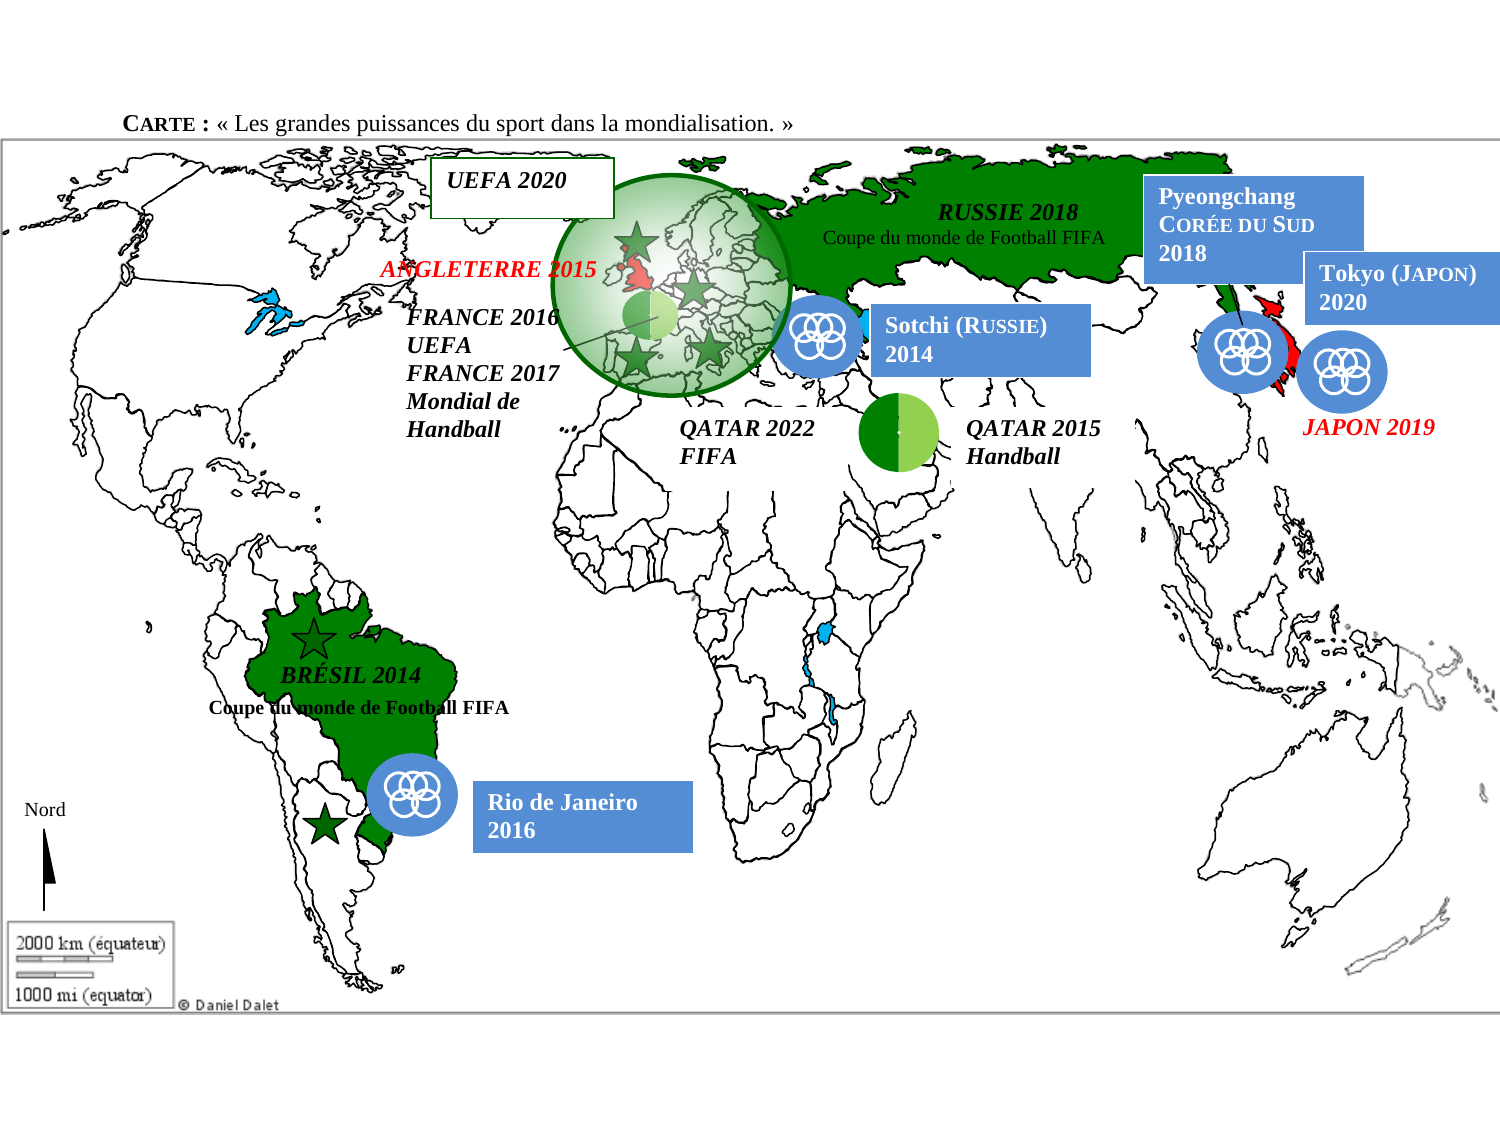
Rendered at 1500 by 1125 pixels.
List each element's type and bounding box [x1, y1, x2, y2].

text_box [0, 109, 1500, 1016]
